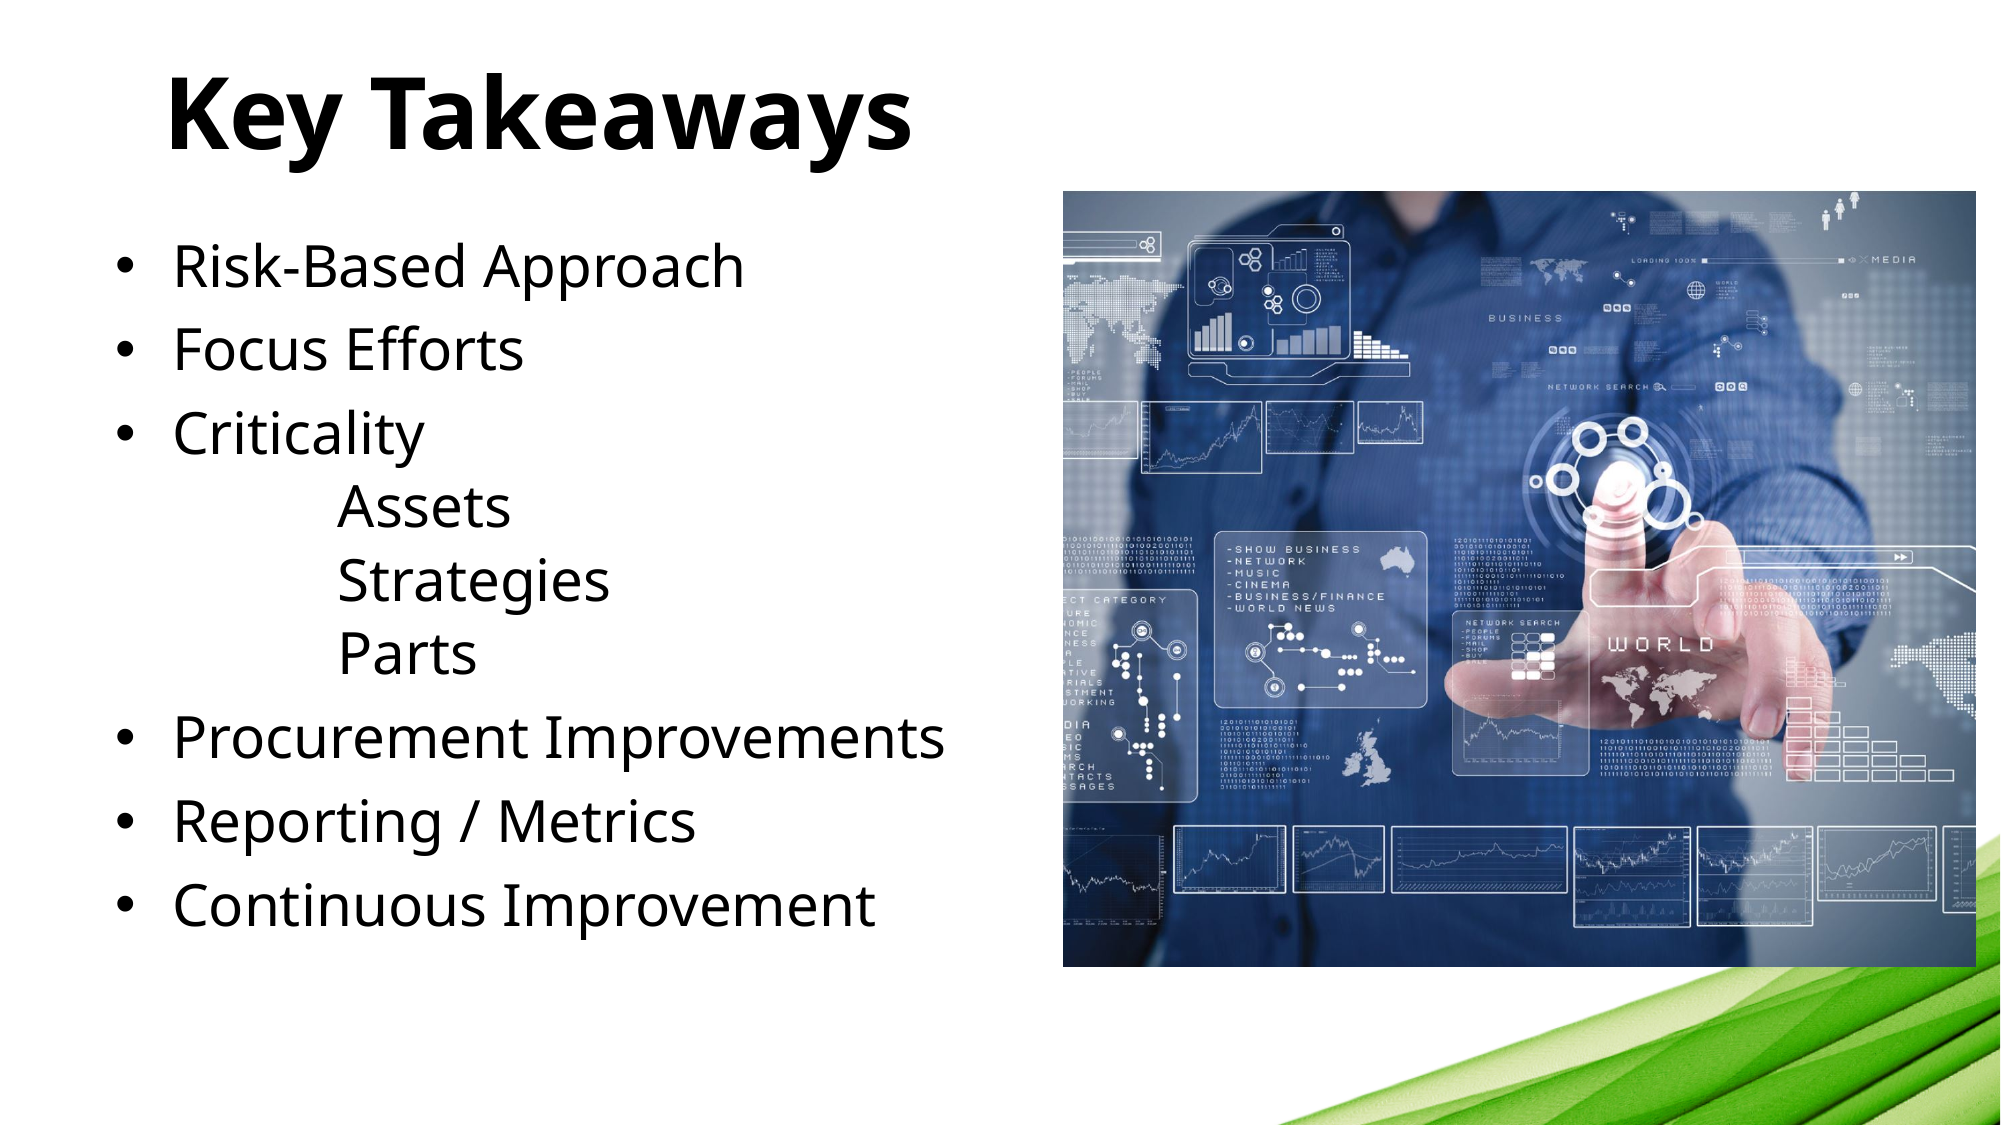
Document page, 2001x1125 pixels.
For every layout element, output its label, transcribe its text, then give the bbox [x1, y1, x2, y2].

picture [0, 0, 2001, 1125]
text_box Risk-Based Approach Focus Efforts Criticality Assets Strategies Parts Procurement Improvements Reporting / Metrics Continuous Improvement [97, 229, 1063, 943]
title Key Takeaways [0, 4, 1078, 179]
